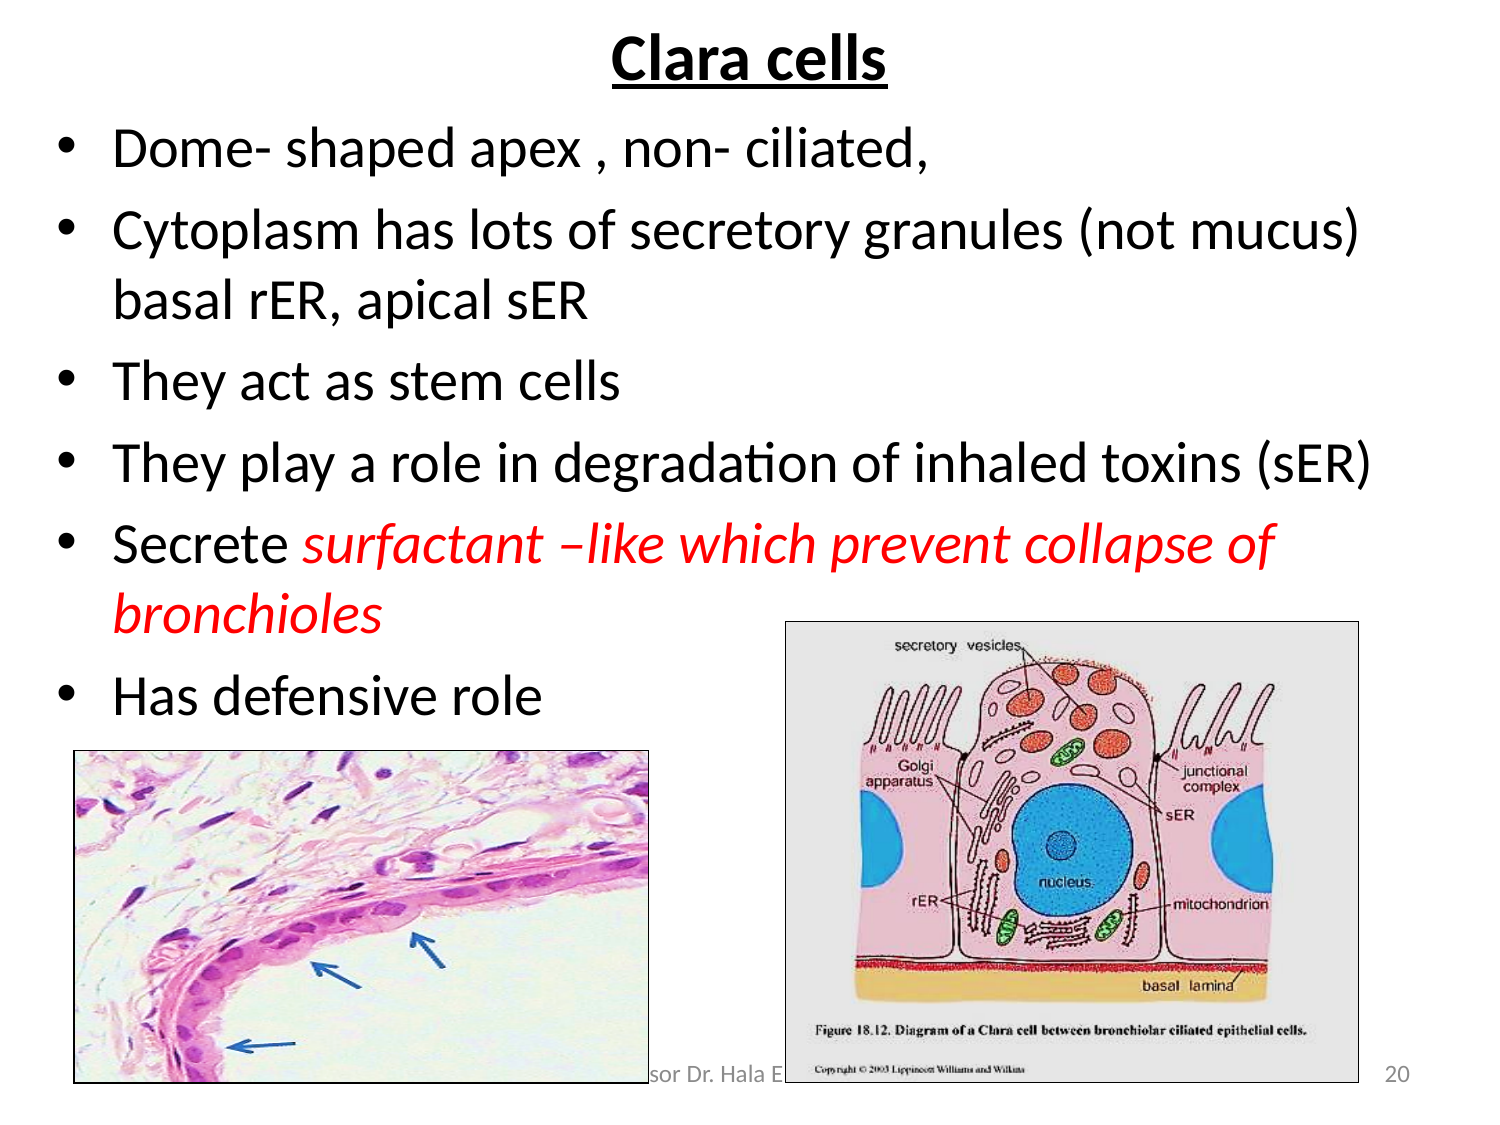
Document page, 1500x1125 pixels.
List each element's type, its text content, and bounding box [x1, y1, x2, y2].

footer Professor Dr. Hala Elmazar 2021 [512, 1042, 988, 1103]
slide_number 20 [1074, 1042, 1425, 1103]
picture [785, 621, 1359, 1083]
picture [74, 751, 649, 1083]
list Dome- shaped apex , non- ciliated, Cytoplasm has lots of secretory granules (not mucus) basal rER, apical sER They act as stem cells They play a role in degradation of inhaled toxins (sER) Secrete surfactant –like which prevent collapse of bronchioles Has defensive role [41, 102, 1459, 1083]
title Clara cells [75, 0, 1425, 102]
